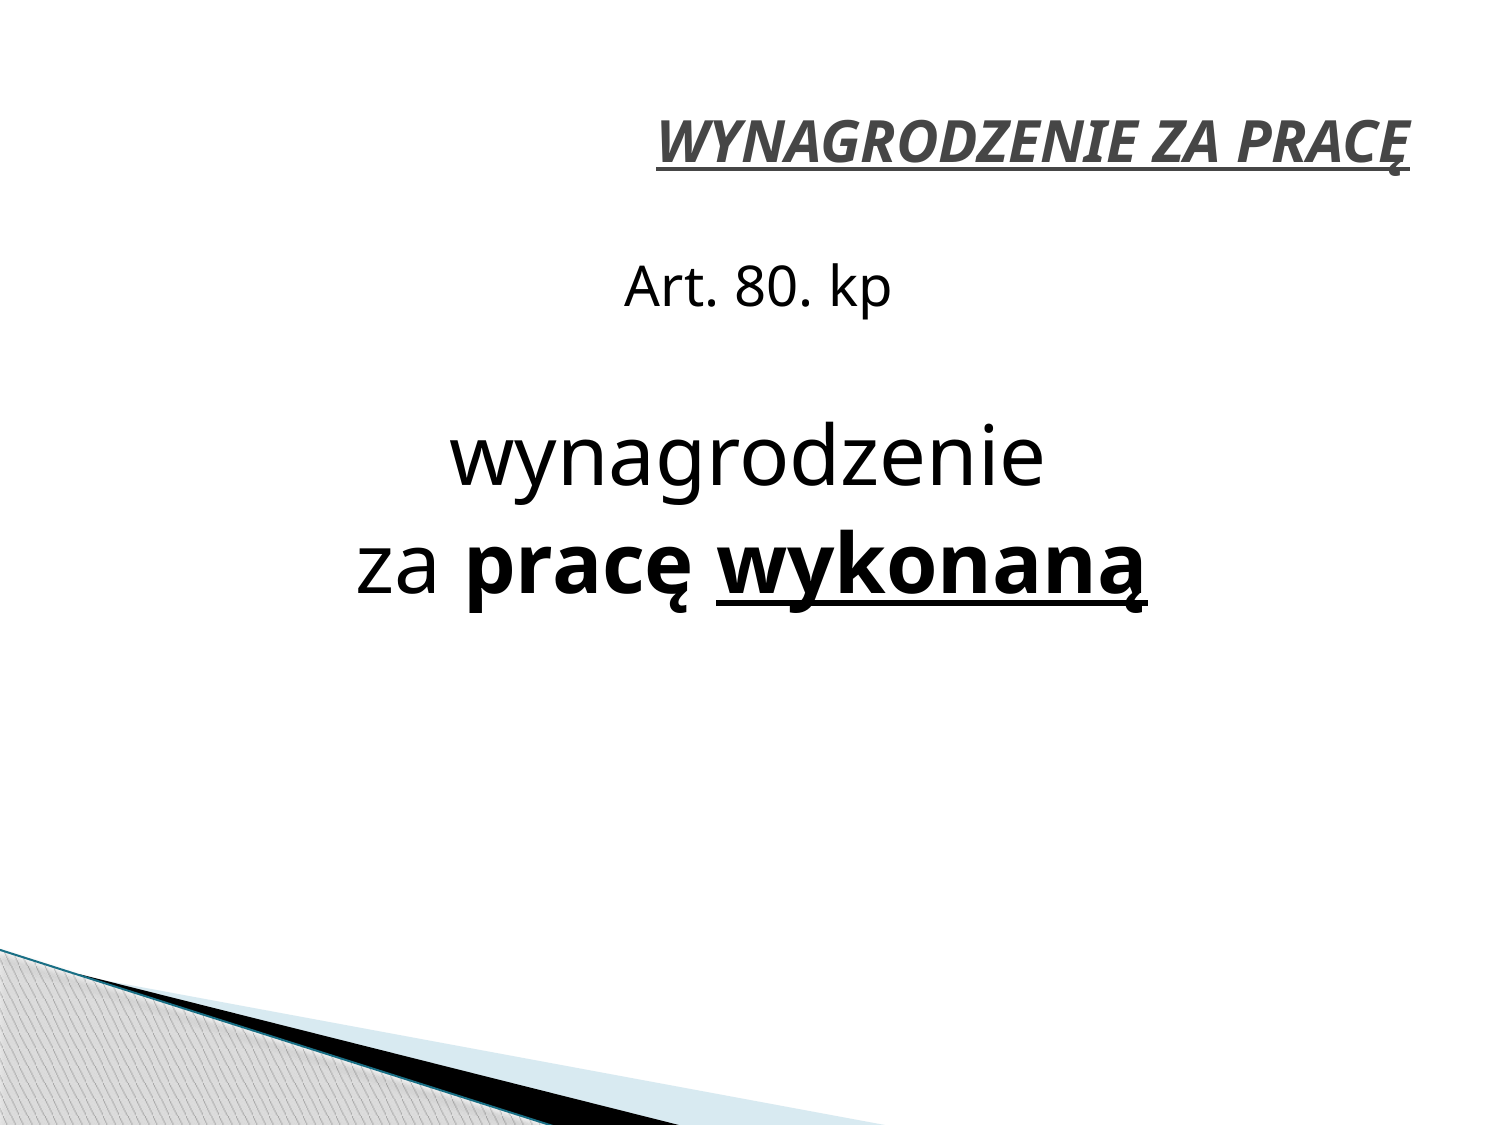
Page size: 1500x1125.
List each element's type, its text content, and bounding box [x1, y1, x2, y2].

title WYNAGRODZENIE ZA PRACĘ [75, 45, 1425, 233]
list Art. 80. kp wynagrodzenie za pracę wykonaną [75, 243, 1425, 986]
